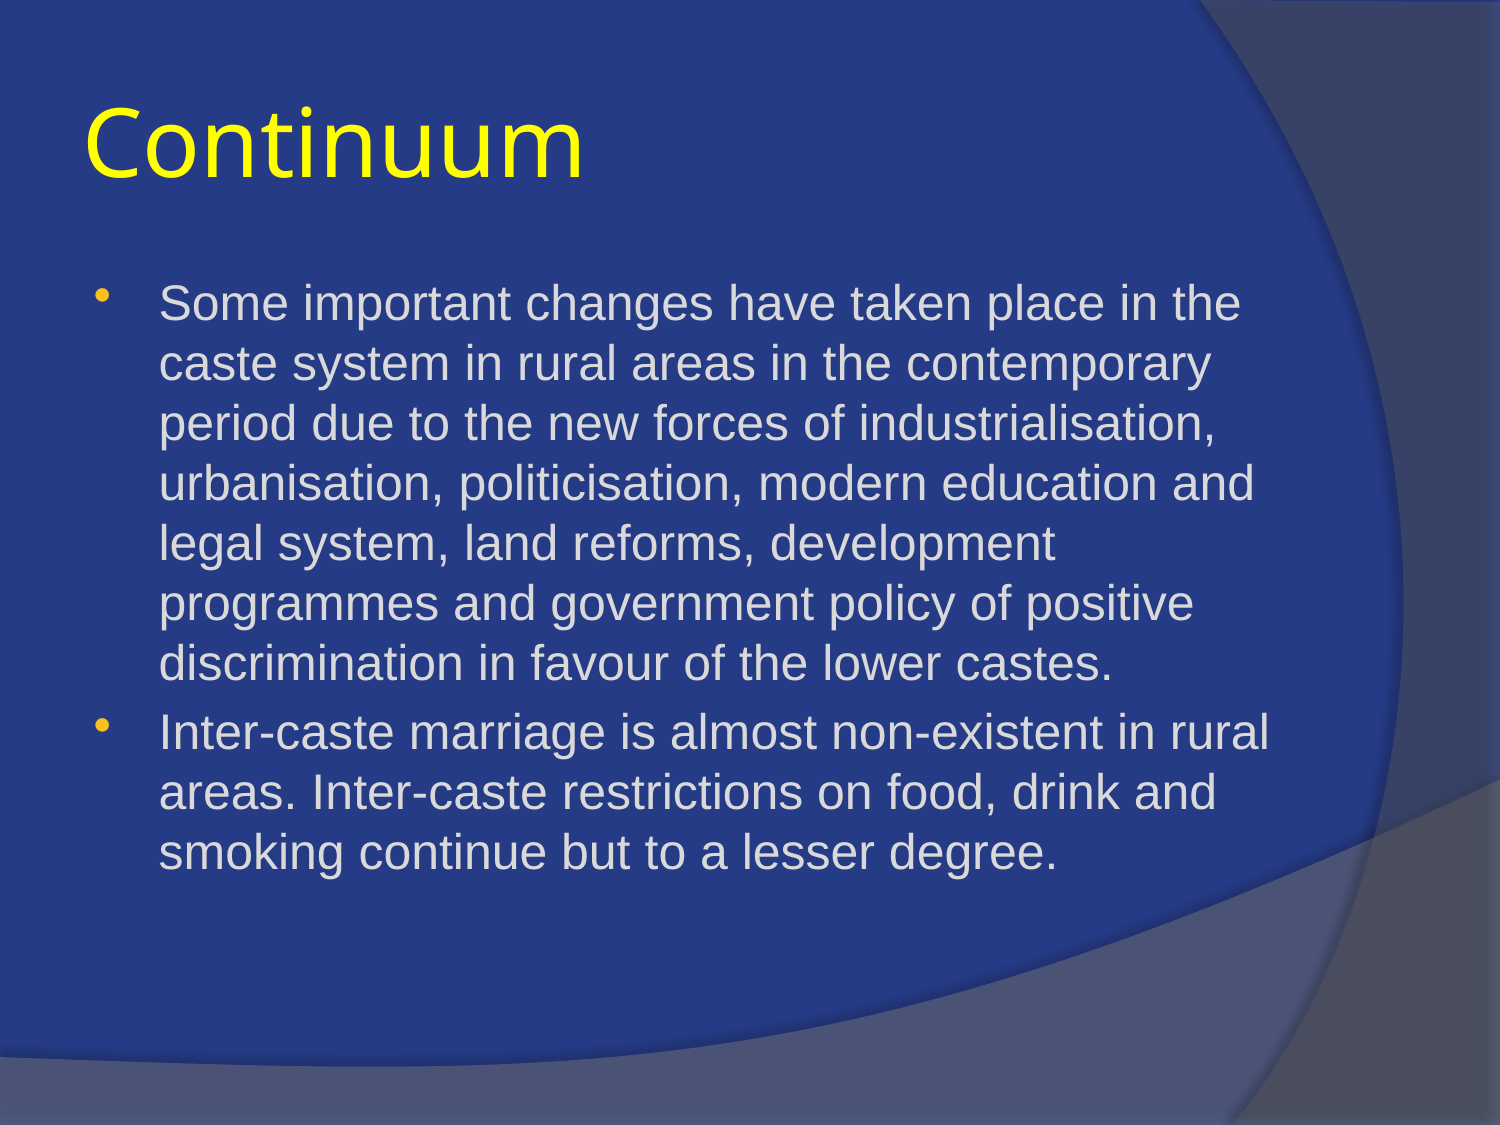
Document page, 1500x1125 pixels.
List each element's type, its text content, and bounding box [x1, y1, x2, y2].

list Some important changes have taken place in the caste system in rural areas in the contemporary period due to the new forces of industrialisation, urbanisation, politicisation, modern education and legal system, land reforms, development programmes and government policy of positive discrimination in favour of the lower castes. Inter-caste marriage is almost non-existent in rural areas. Inter-caste restrictions on food, drink and smoking continue but to a lesser degree. [75, 262, 1300, 1005]
title Continuum [75, 45, 1300, 233]
